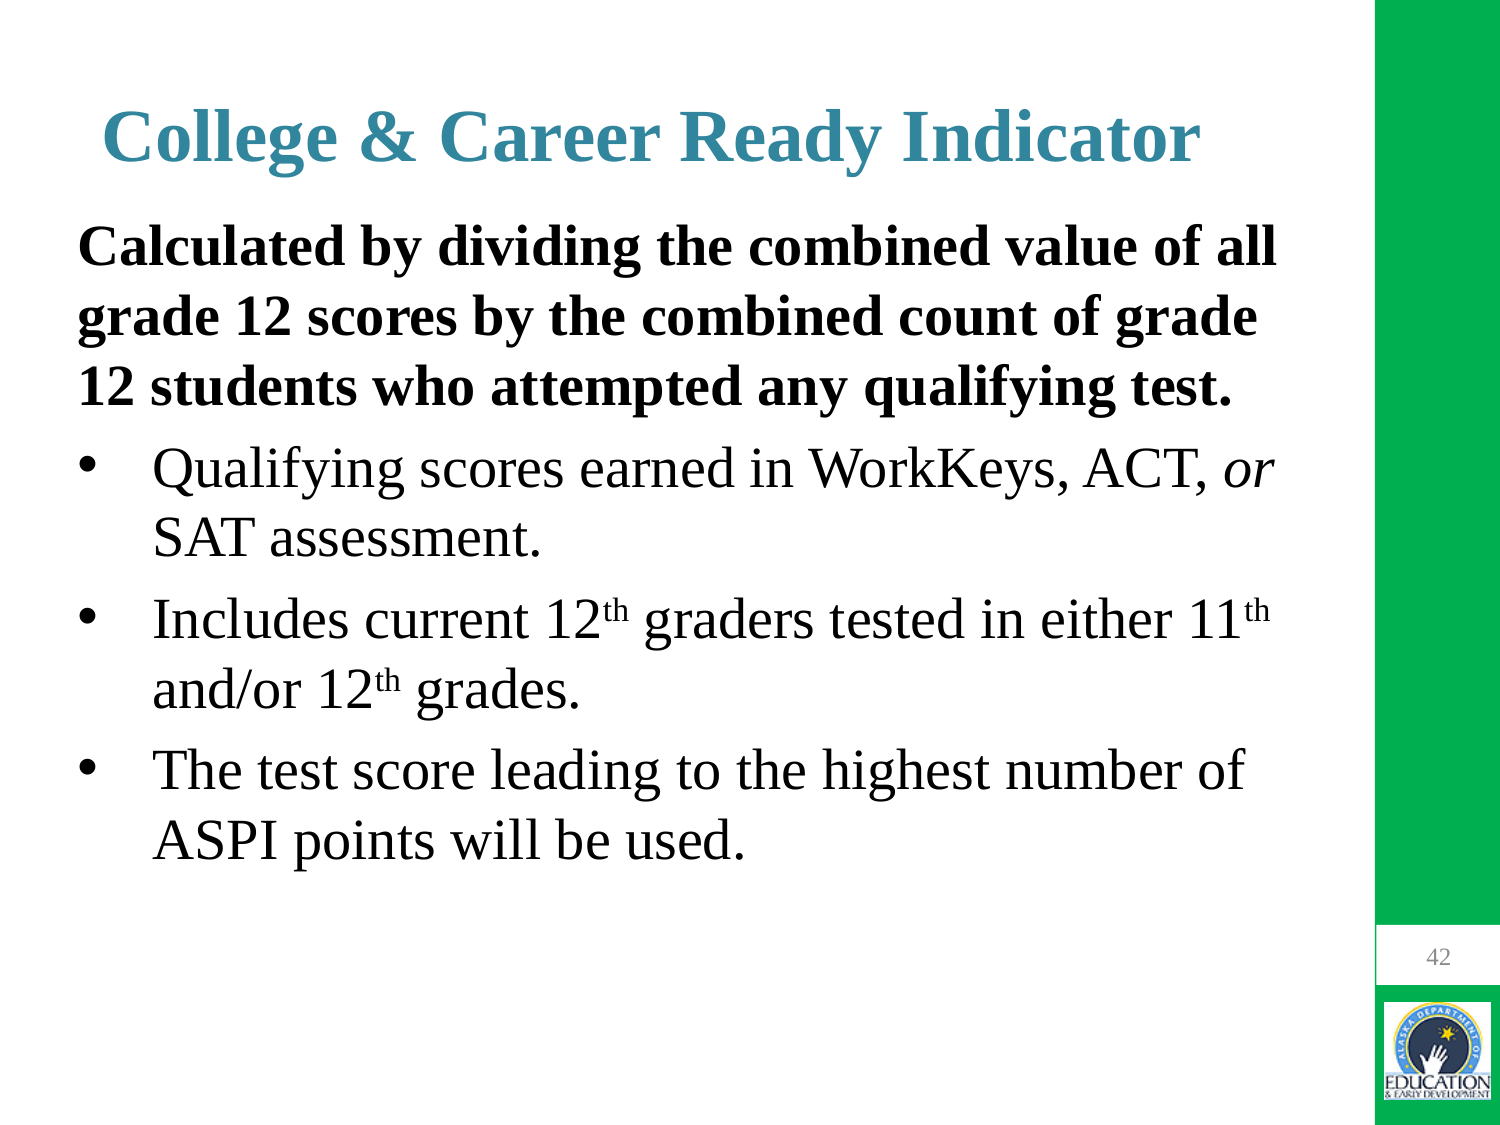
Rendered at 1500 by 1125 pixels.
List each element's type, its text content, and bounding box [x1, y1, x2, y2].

list Calculated by dividing the combined value of all grade 12 scores by the combined count of grade 12 students who attempted any qualifying test. Qualifying scores earned in WorkKeys, ACT, or SAT assessment. Includes current 12th graders tested in either 11th and/or 12th grades. The test score leading to the highest number of ASPI points will be used. [62, 200, 1338, 1088]
slide_number 42 [1376, 924, 1500, 985]
picture [1384, 1002, 1491, 1100]
title College & Career Ready Indicator [50, 37, 1254, 225]
